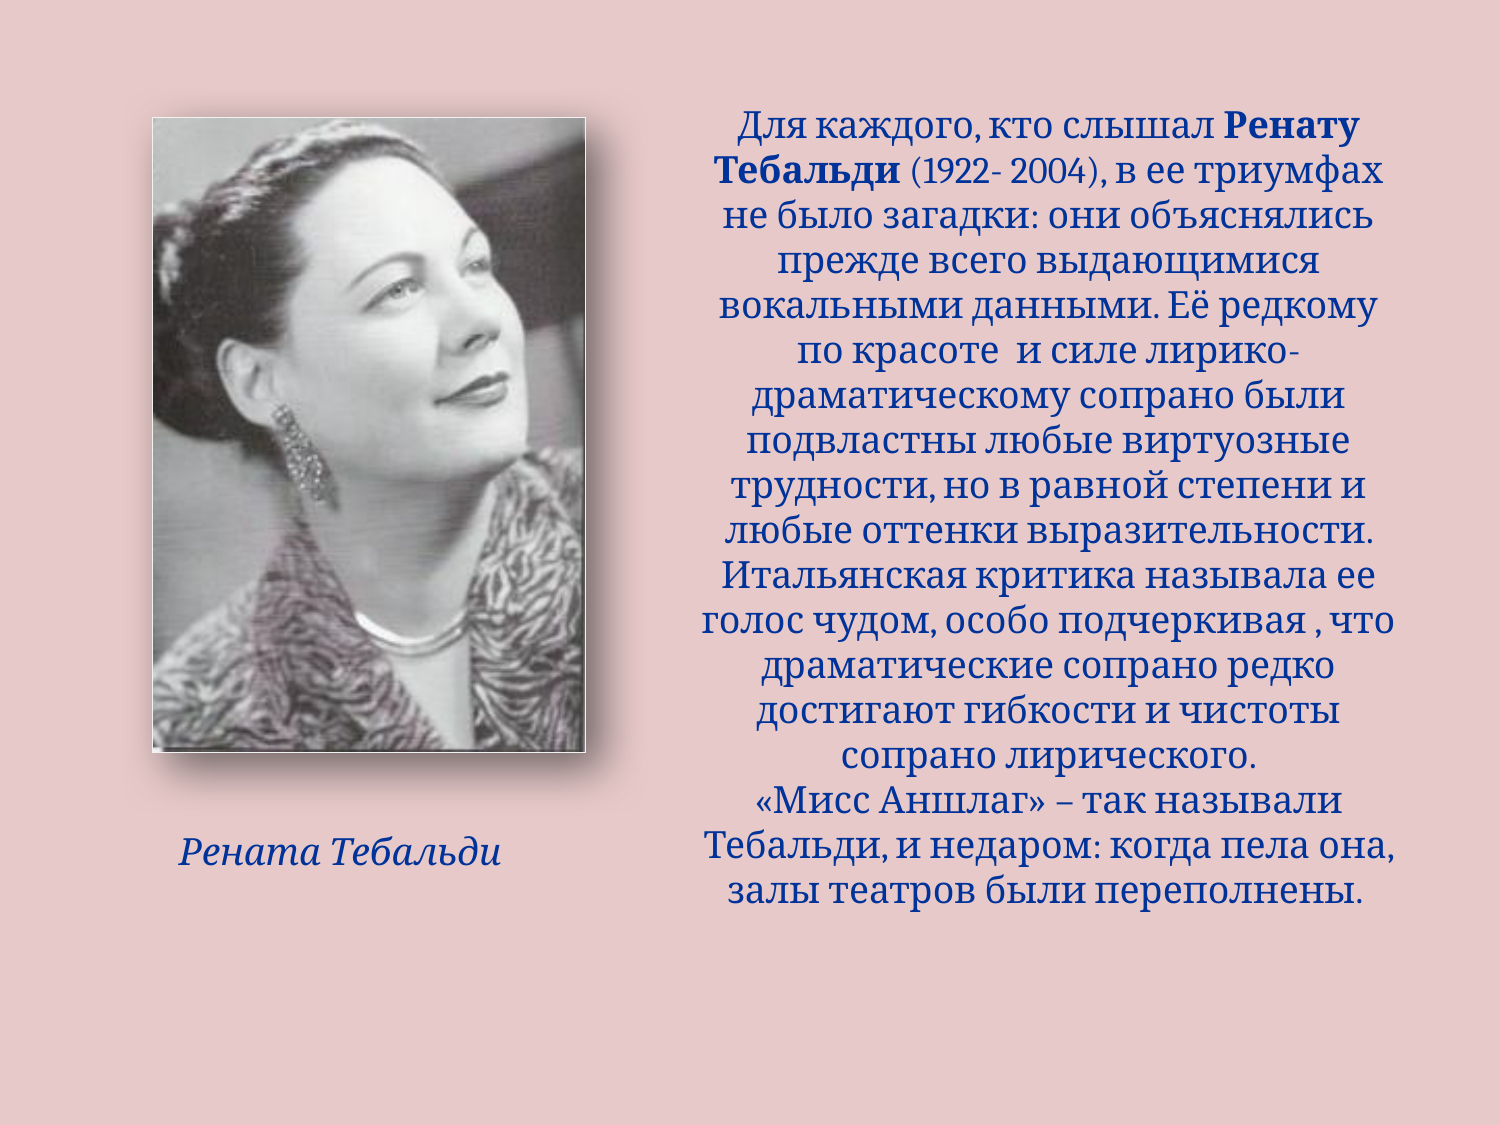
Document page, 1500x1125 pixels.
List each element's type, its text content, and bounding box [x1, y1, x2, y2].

picture [152, 116, 587, 753]
text_box Для каждого, кто слышал Ренату Тебальди (1922- 2004), в ее триумфах не было загадки: они объяснялись прежде всего выдающимися вокальными данными. Её редкому по красоте и силе лирико-драматическому сопрано были подвластны любые виртуозные трудности, но в равной степени и любые оттенки выразительности. Итальянская критика называла ее голос чудом, особо подчеркивая , что драматические сопрано редко достигают гибкости и чистоты сопрано лирического. «Мисс Аншлаг» – так называли Тебальди, и недаром: когда пела она, залы театров были переполнены. [679, 93, 1418, 919]
text_box Рената Тебальди [163, 820, 586, 880]
